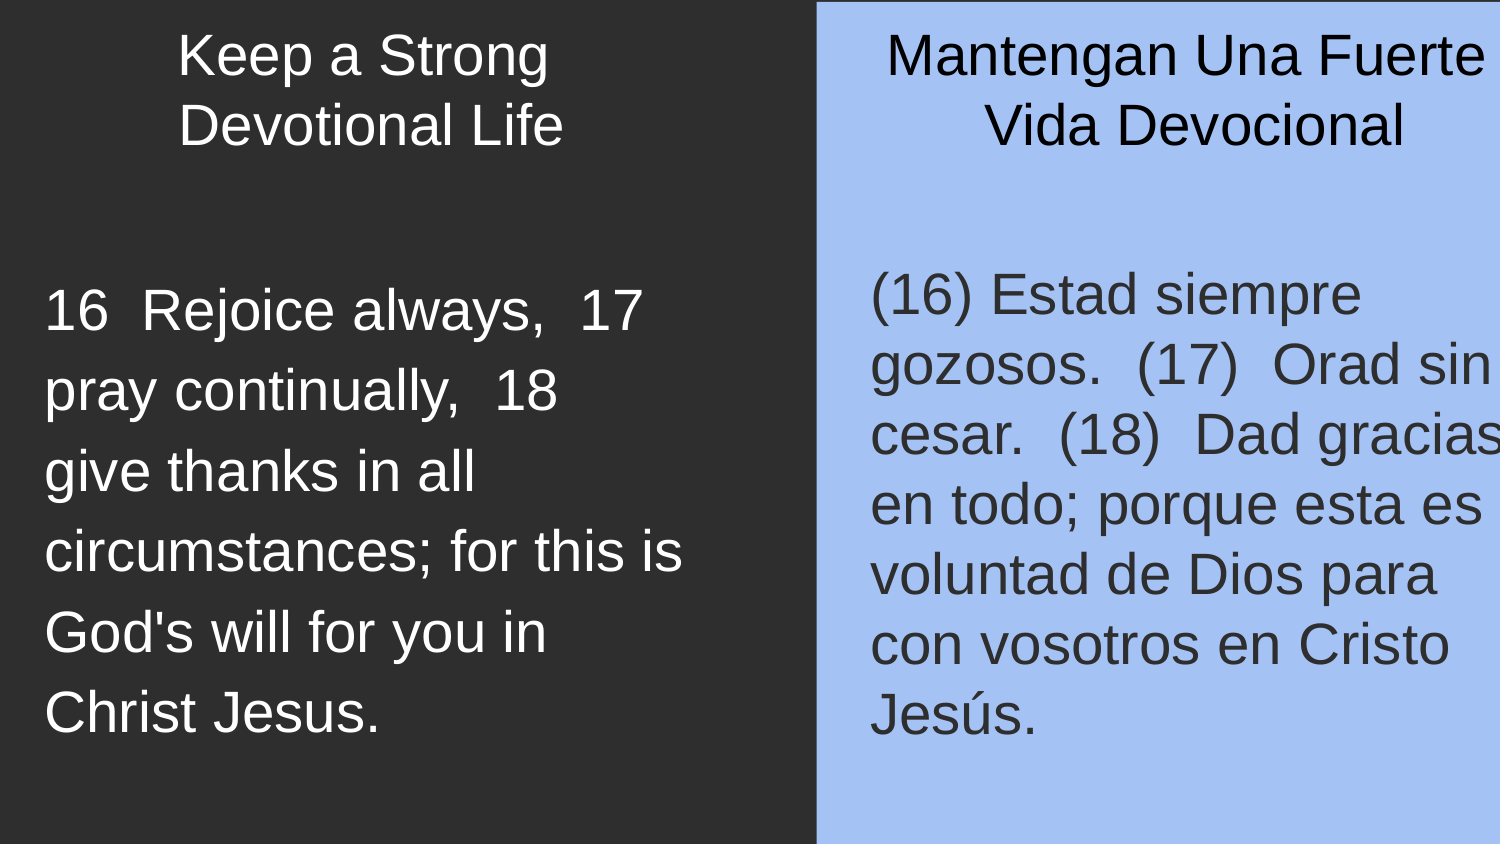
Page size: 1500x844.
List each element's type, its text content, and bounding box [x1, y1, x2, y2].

text_box Mantengan Una Fuerte Vida Devocional [817, 1, 1500, 186]
text_box 16 Rejoice always, 17 pray continually, 18 give thanks in all circumstances; for this is God's will for you in Christ Jesus. [29, 246, 707, 751]
text_box Keep a Strong Devotional Life [0, 1, 745, 285]
text_box [816, 1, 1500, 844]
text_box (16) Estad siempre gozosos. (17) Orad sin cesar. (18) Dad gracias en todo; porque esta es la voluntad de Dios para con vosotros en Cristo Jesús. [854, 241, 1500, 795]
